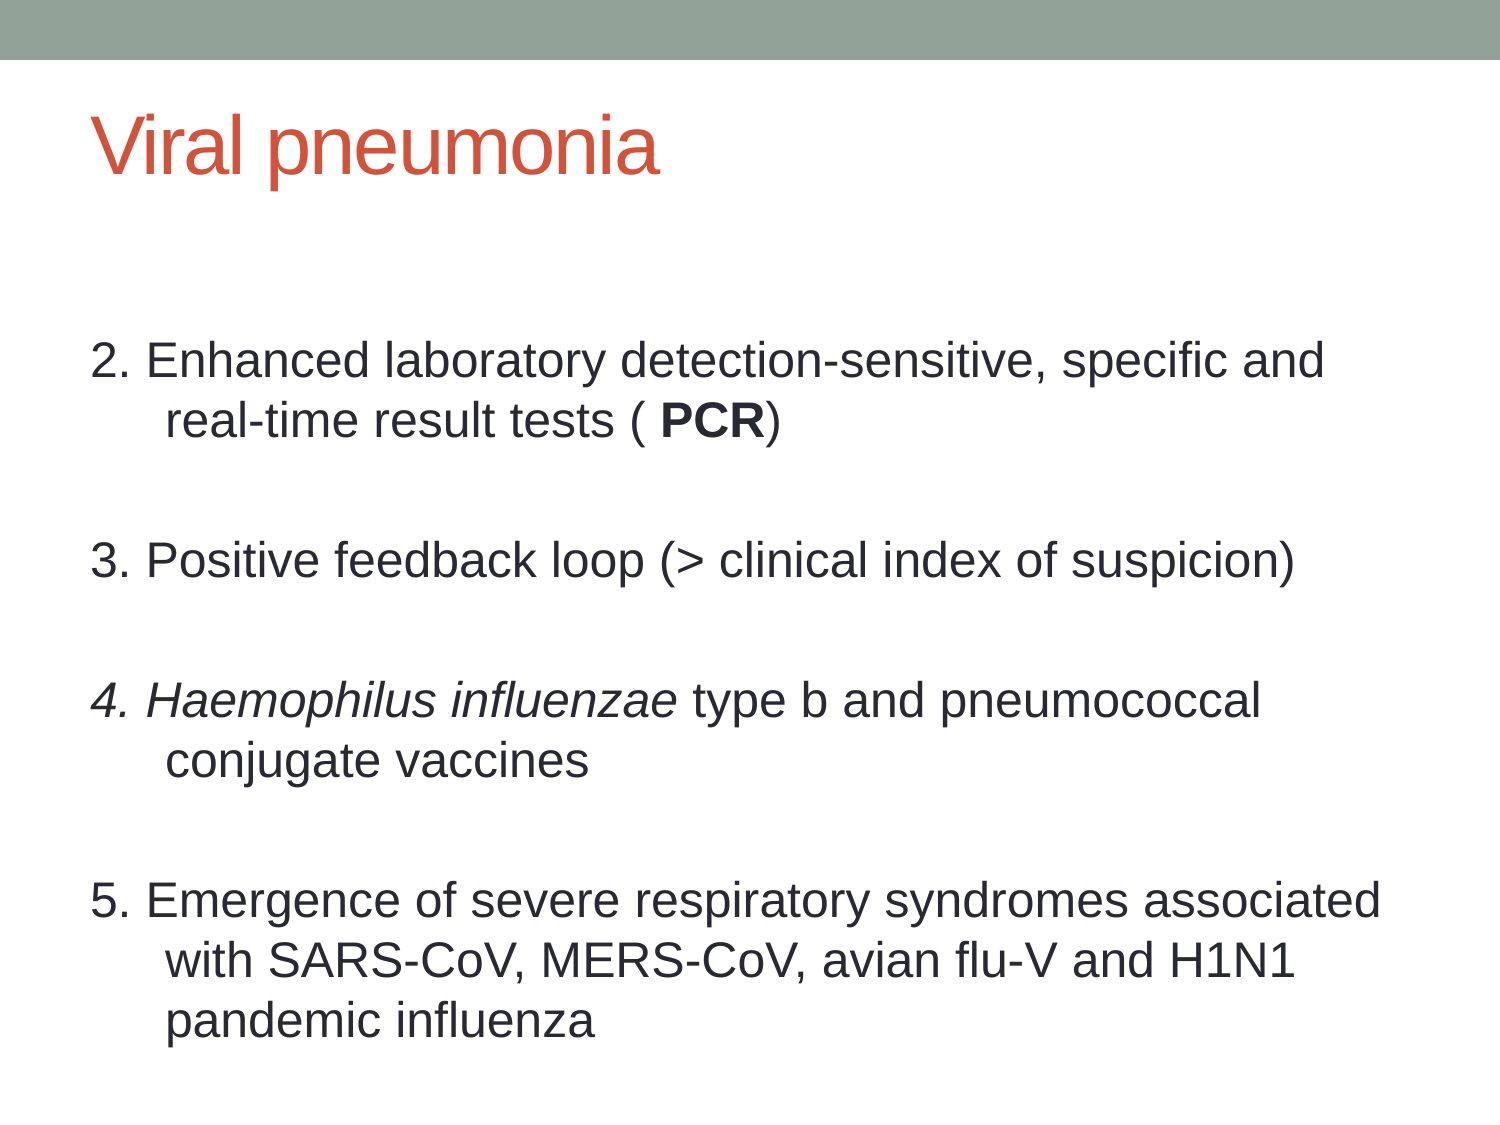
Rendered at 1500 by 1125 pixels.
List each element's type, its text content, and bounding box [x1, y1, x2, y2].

list 2. Enhanced laboratory detection-sensitive, specific and real-time result tests ( PCR) 3. Positive feedback loop (> clinical index of suspicion) 4. Haemophilus influenzae type b and pneumococcal conjugate vaccines 5. Emergence of severe respiratory syndromes associated with SARS-CoV, MERS-CoV, avian flu-V and H1N1 pandemic influenza [75, 249, 1425, 1094]
title Viral pneumonia [75, 59, 1425, 223]
